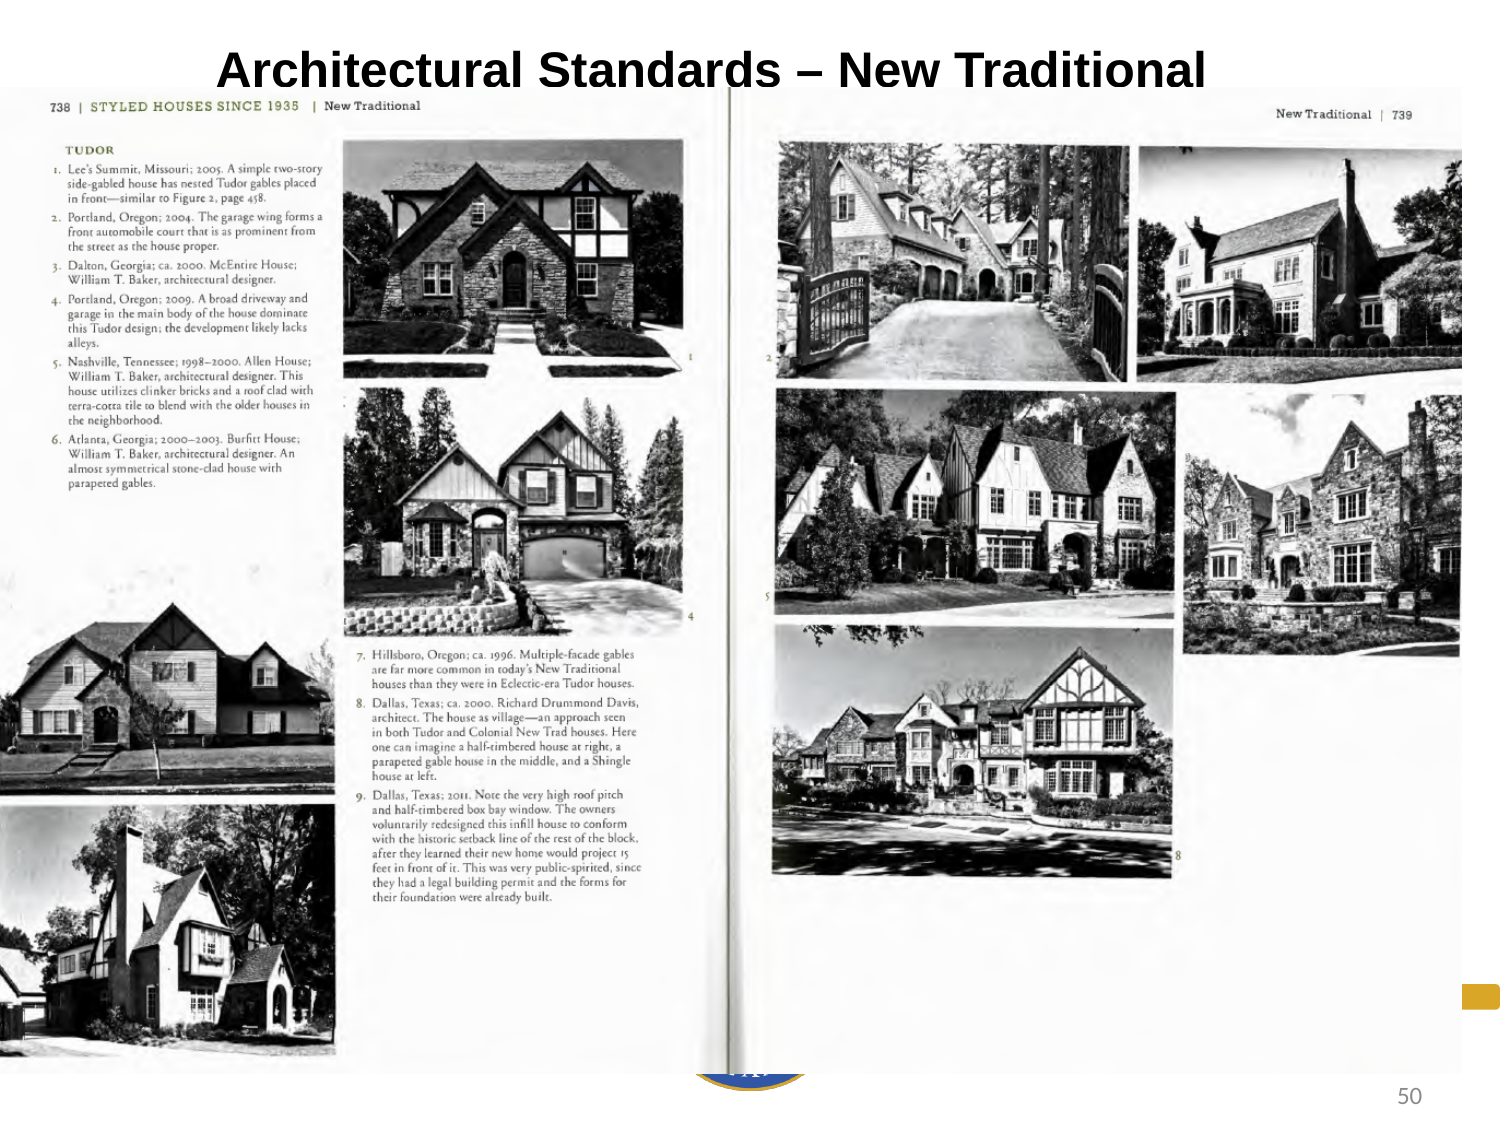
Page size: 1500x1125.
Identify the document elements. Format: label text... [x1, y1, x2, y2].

text_box 50 [1100, 1082, 1438, 1125]
text_box Architectural Standards – New Traditional [0, 0, 1461, 87]
picture [0, 87, 1462, 1091]
